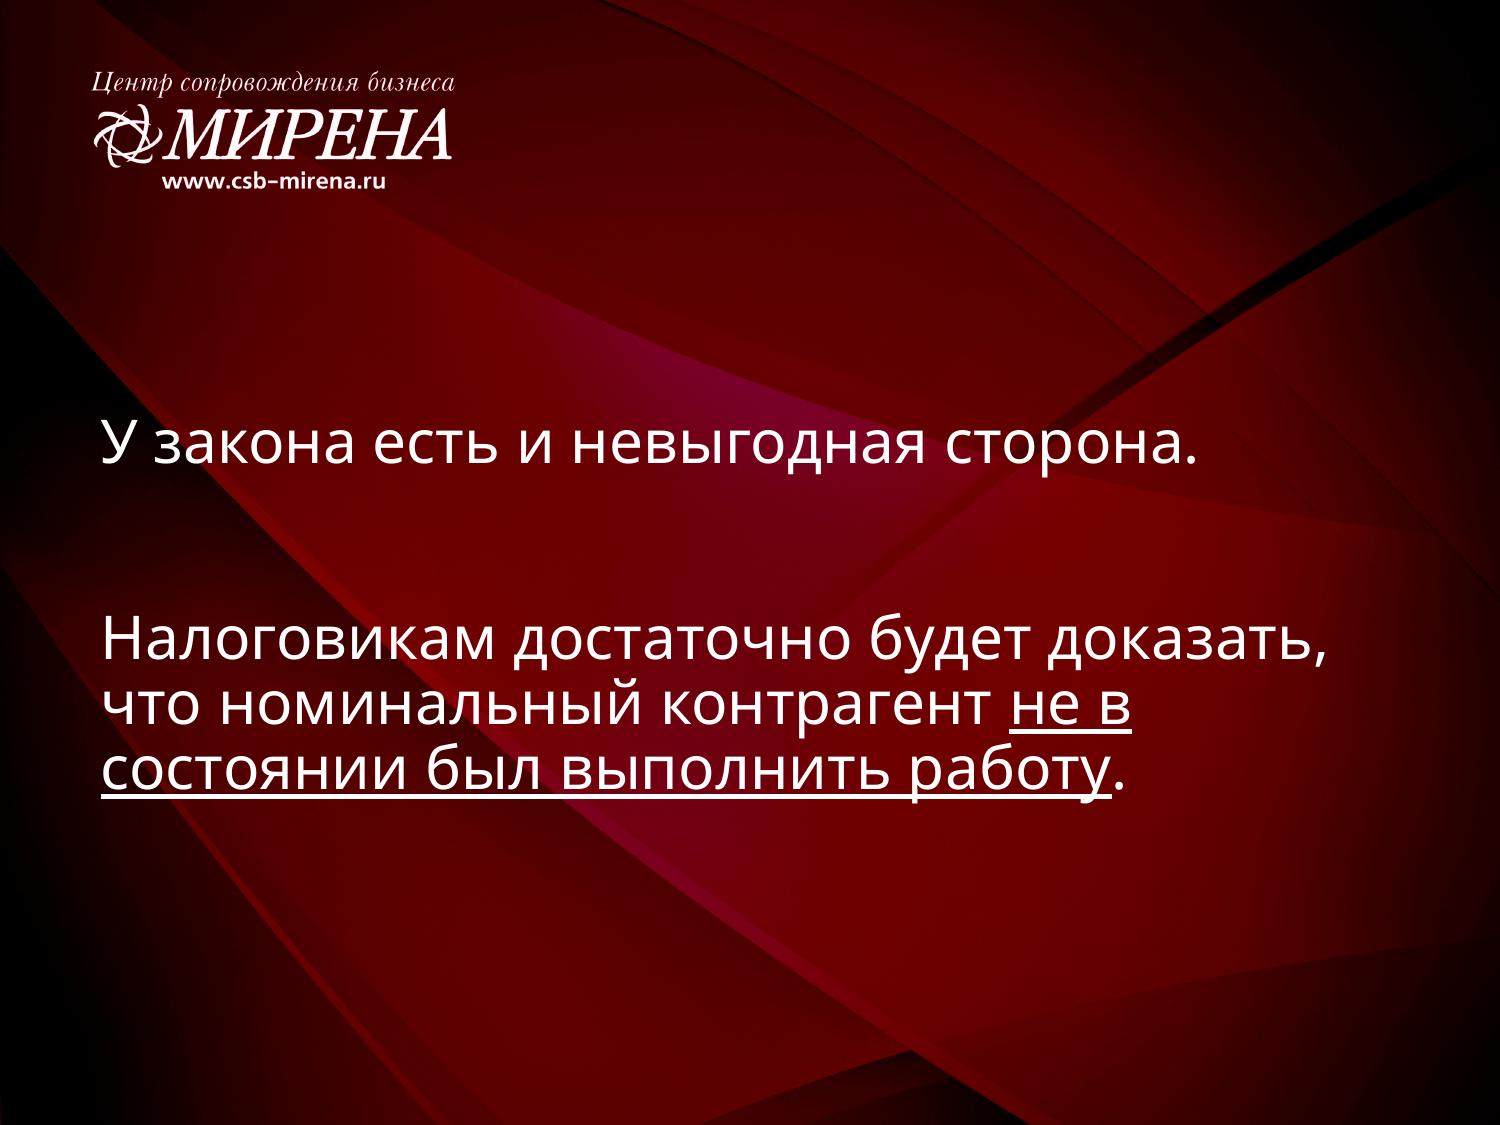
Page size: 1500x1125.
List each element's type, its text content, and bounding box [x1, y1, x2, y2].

picture [0, 0, 1500, 1125]
text_box У закона есть и невыгодная сторона. Налоговикам достаточно будет доказать, что номинальный контрагент не в состоянии был выполнить работу. [85, 233, 1431, 981]
